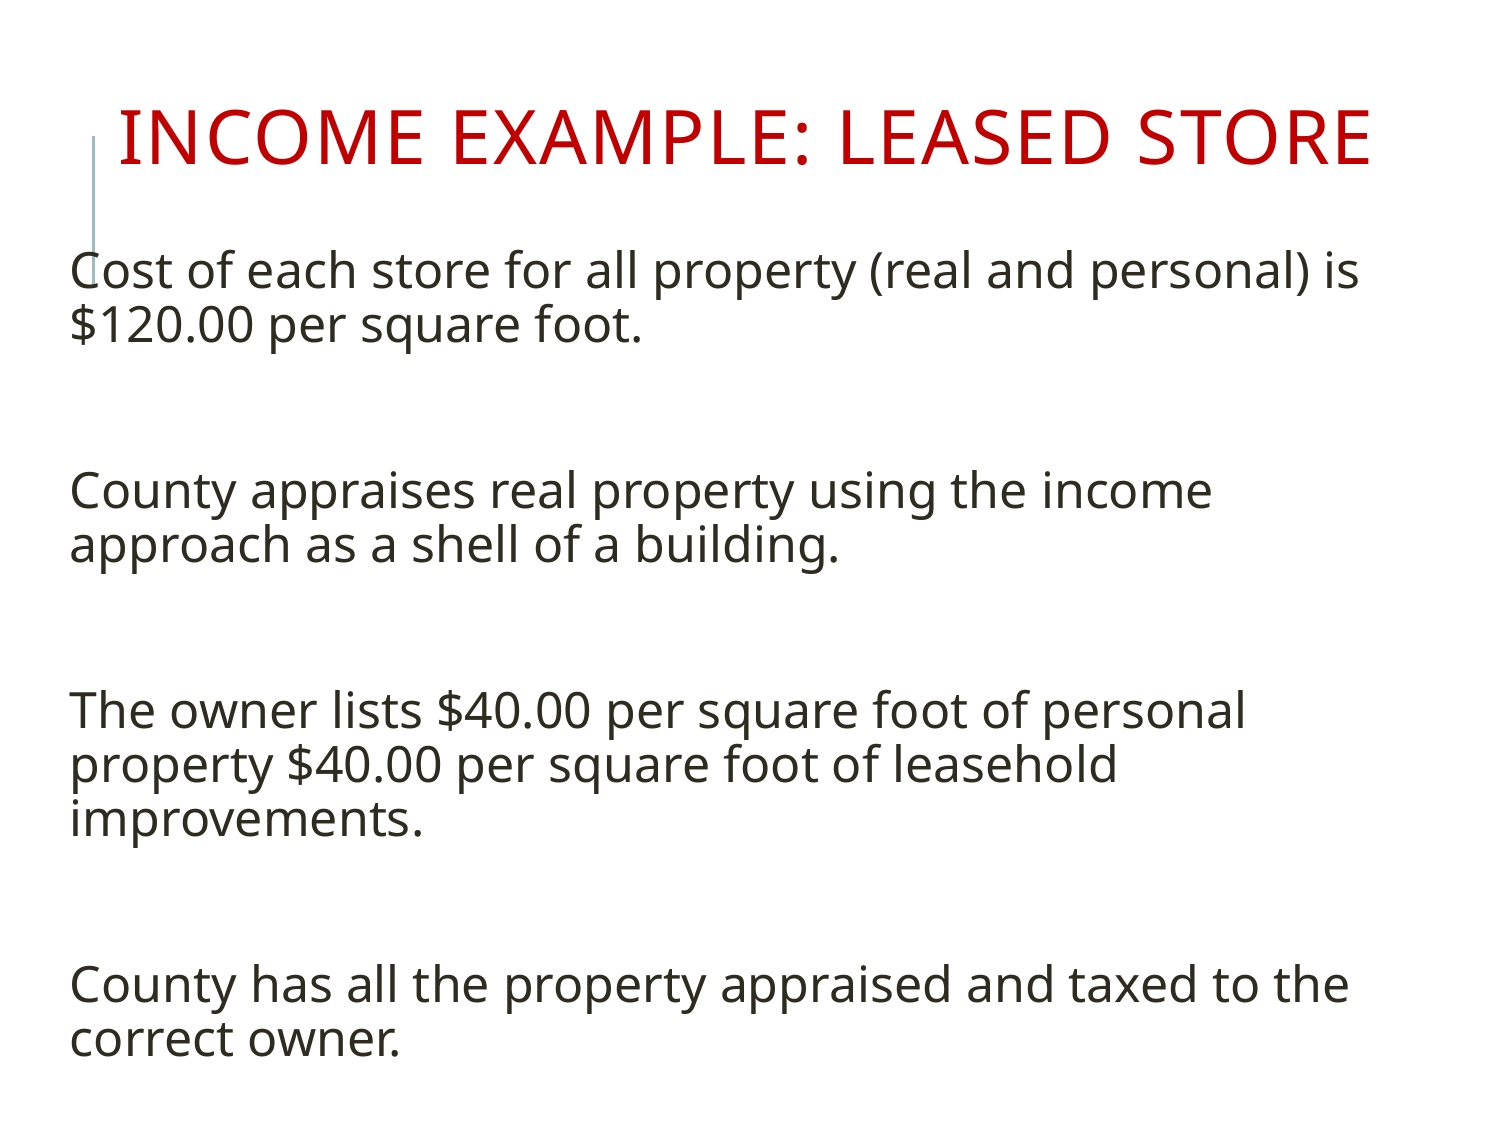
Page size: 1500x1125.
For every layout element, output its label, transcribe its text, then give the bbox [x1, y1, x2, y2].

title Income Example: Leased Store [99, 24, 1394, 189]
list Cost of each store for all property (real and personal) is $120.00 per square foot. County appraises real property using the income approach as a shell of a building. The owner lists $40.00 per square foot of personal property $40.00 per square foot of leasehold improvements. County has all the property appraised and taxed to the correct owner. [62, 237, 1438, 1088]
